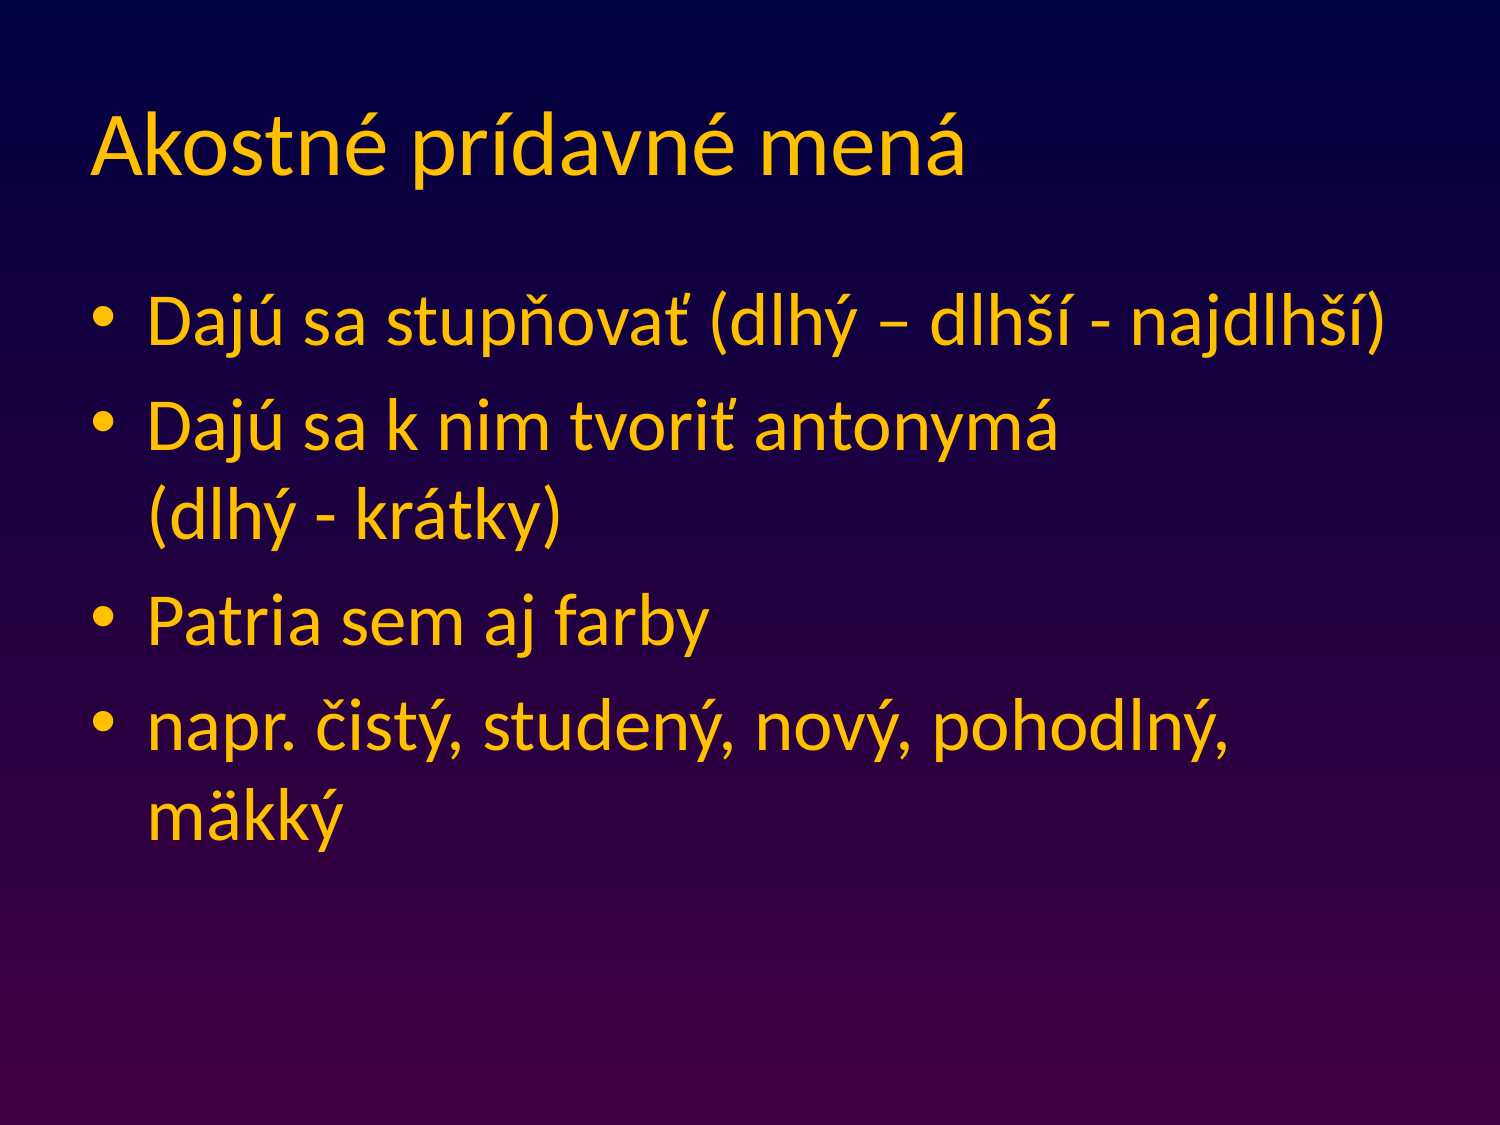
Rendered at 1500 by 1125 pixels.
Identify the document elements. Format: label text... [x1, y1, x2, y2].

list Dajú sa stupňovať (dlhý – dlhší - najdlhší) Dajú sa k nim tvoriť antonymá (dlhý - krátky) Patria sem aj farby napr. čistý, studený, nový, pohodlný, mäkký [75, 262, 1425, 1005]
title Akostné prídavné mená [75, 45, 1425, 233]
